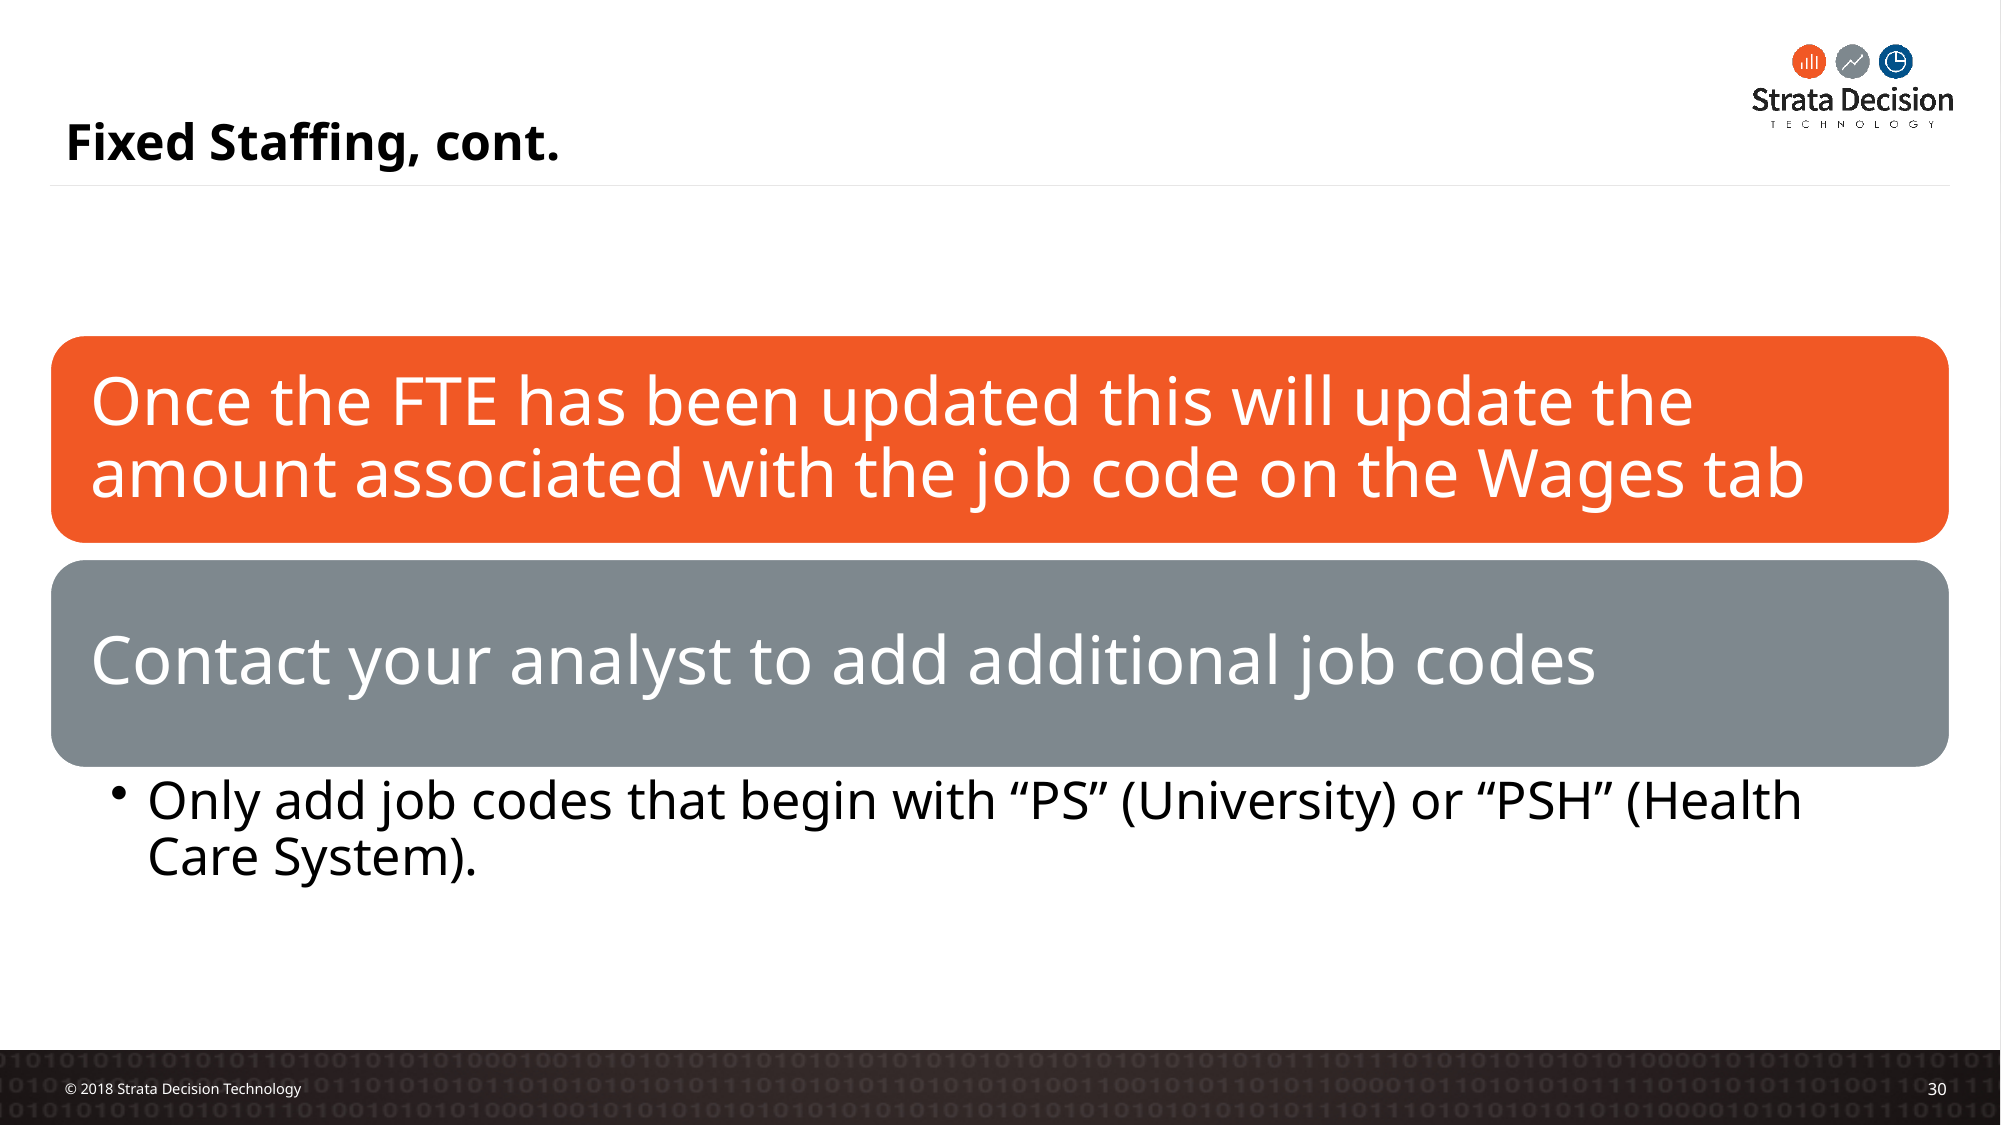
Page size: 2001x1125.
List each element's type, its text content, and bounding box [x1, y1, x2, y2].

title Fixed Staffing, cont. [50, 14, 1650, 180]
picture [1740, 37, 1965, 139]
picture [0, 0, 2001, 1125]
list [49, 253, 1950, 980]
